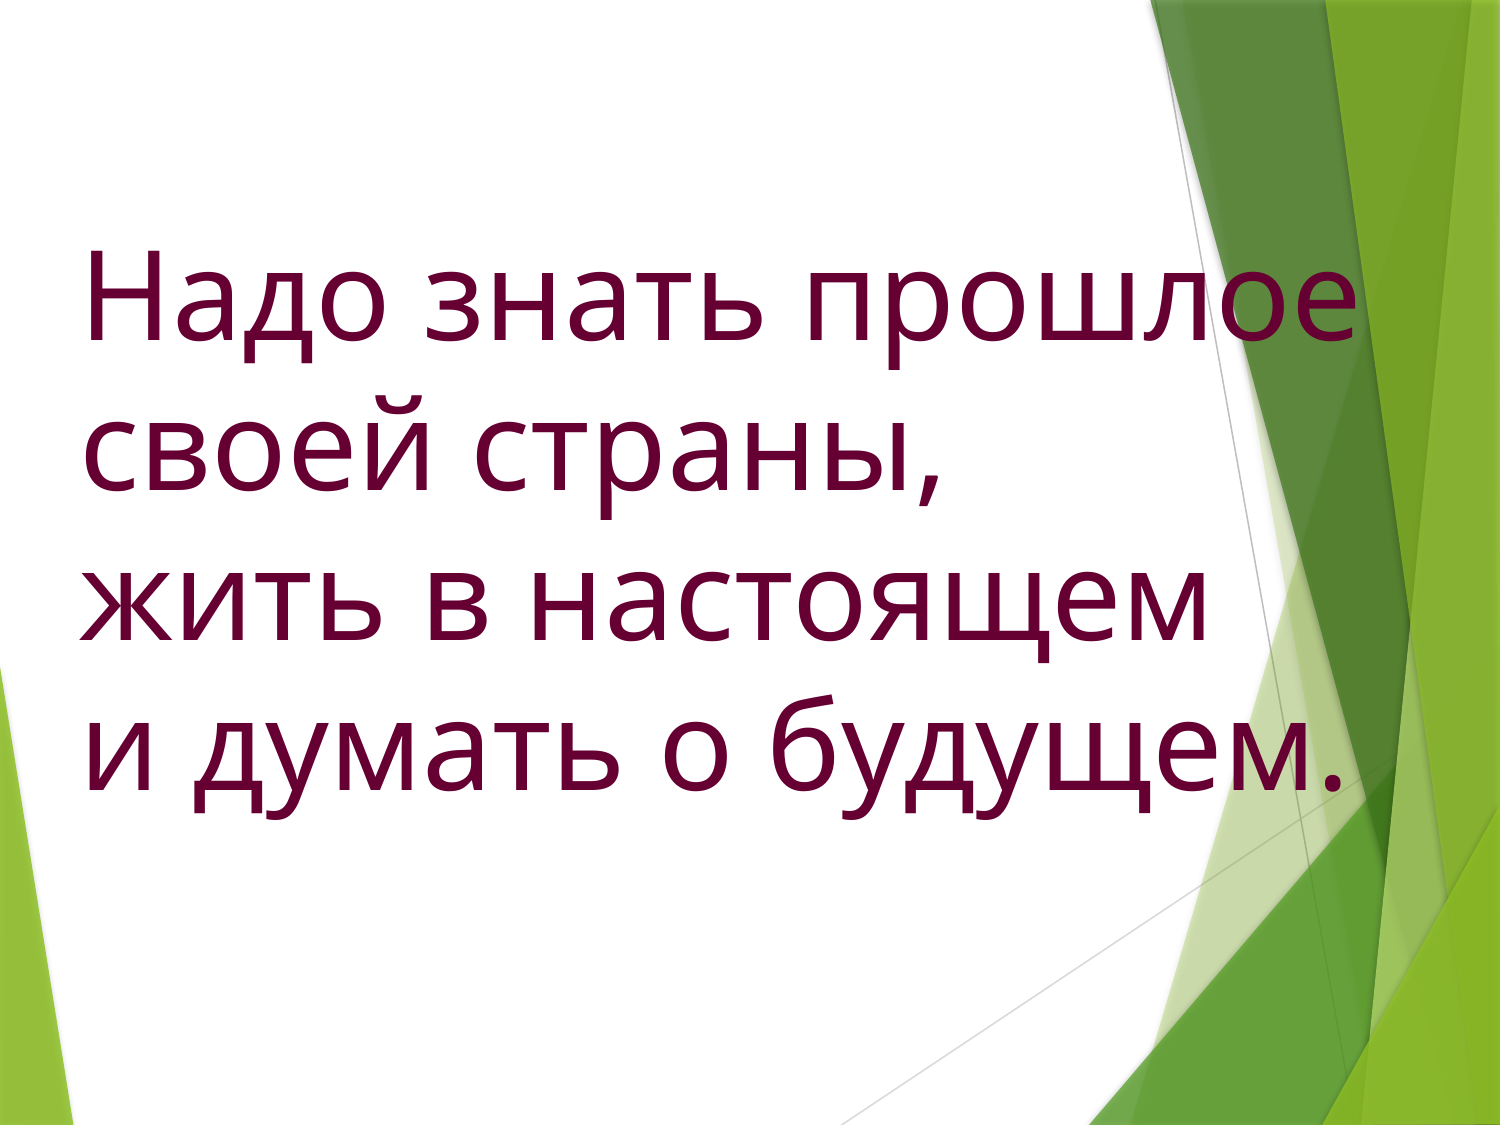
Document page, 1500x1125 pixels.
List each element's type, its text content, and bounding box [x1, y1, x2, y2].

title Надо знать прошлое своей страны, жить в настоящем и думать о будущем. [64, 208, 1415, 858]
